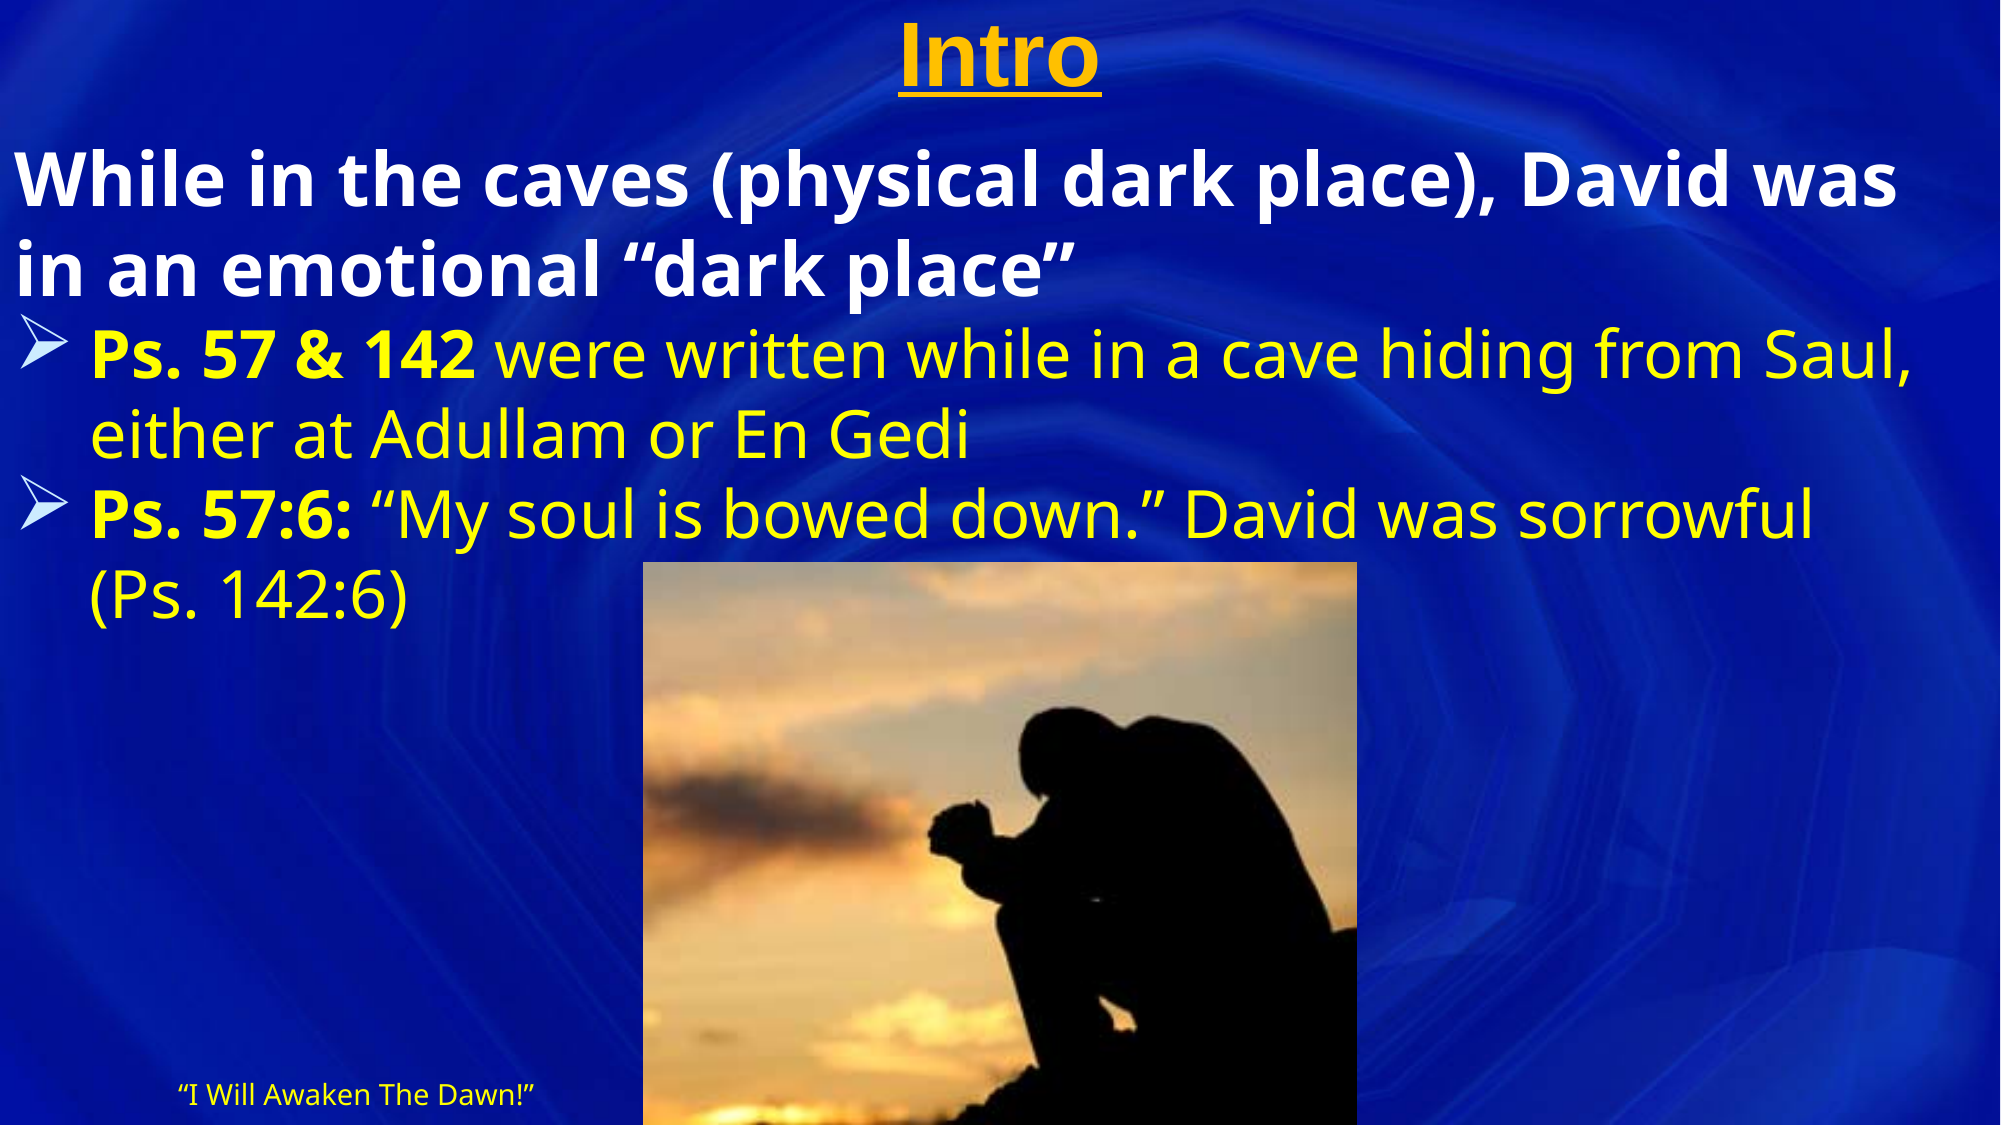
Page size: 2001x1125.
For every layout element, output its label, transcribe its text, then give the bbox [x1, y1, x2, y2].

picture [0, 0, 2001, 1125]
title Intro [0, 0, 2000, 100]
footer “I Will Awaken The Dawn!” [0, 1068, 638, 1125]
text_box While in the caves (physical dark place), David was in an emotional “dark place” Ps. 57 & 142 were written while in a cave hiding from Saul, either at Adullam or En Gedi Ps. 57:6: “My soul is bowed down.” David was sorrowful (Ps. 142:6) [0, 124, 2000, 639]
